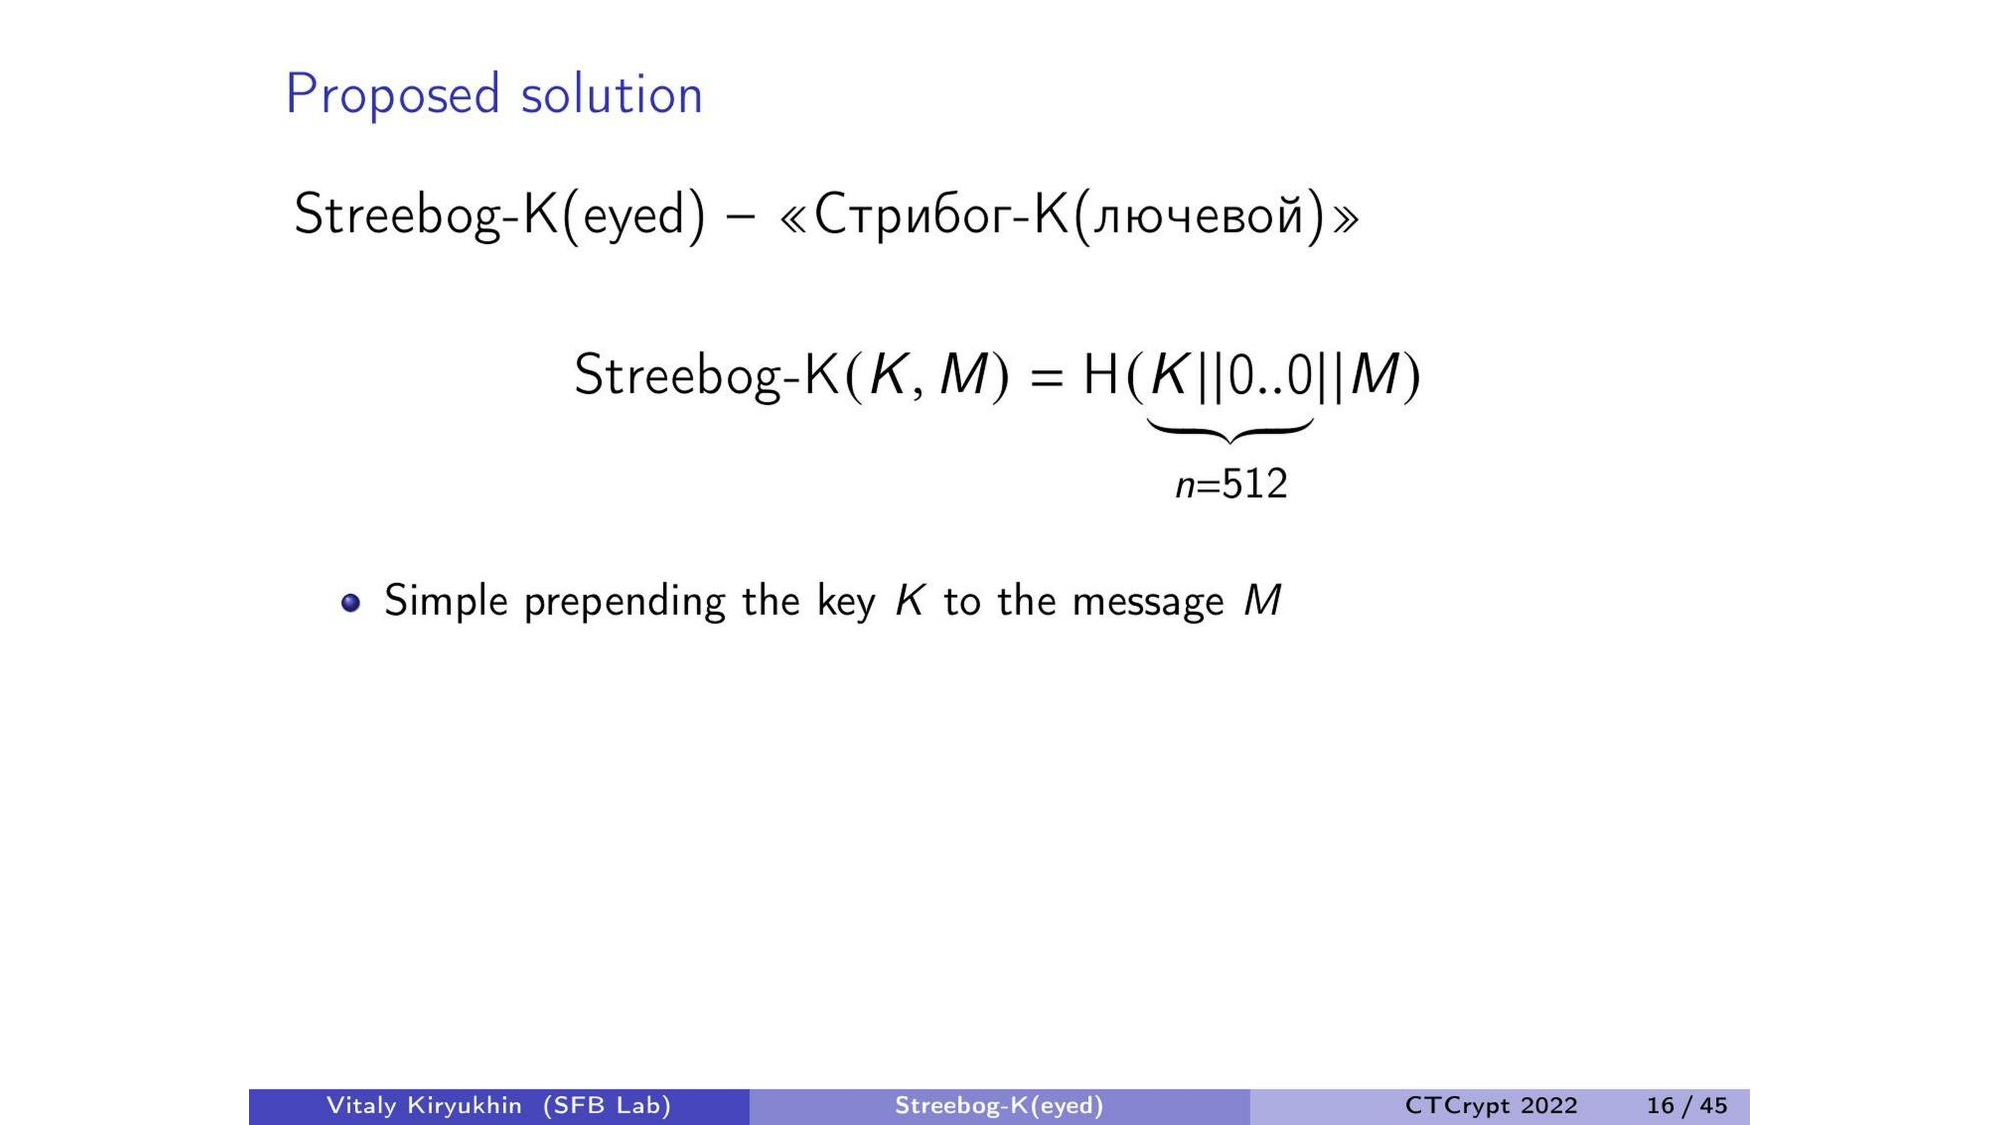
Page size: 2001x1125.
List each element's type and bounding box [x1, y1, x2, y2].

picture [249, 0, 1750, 1125]
